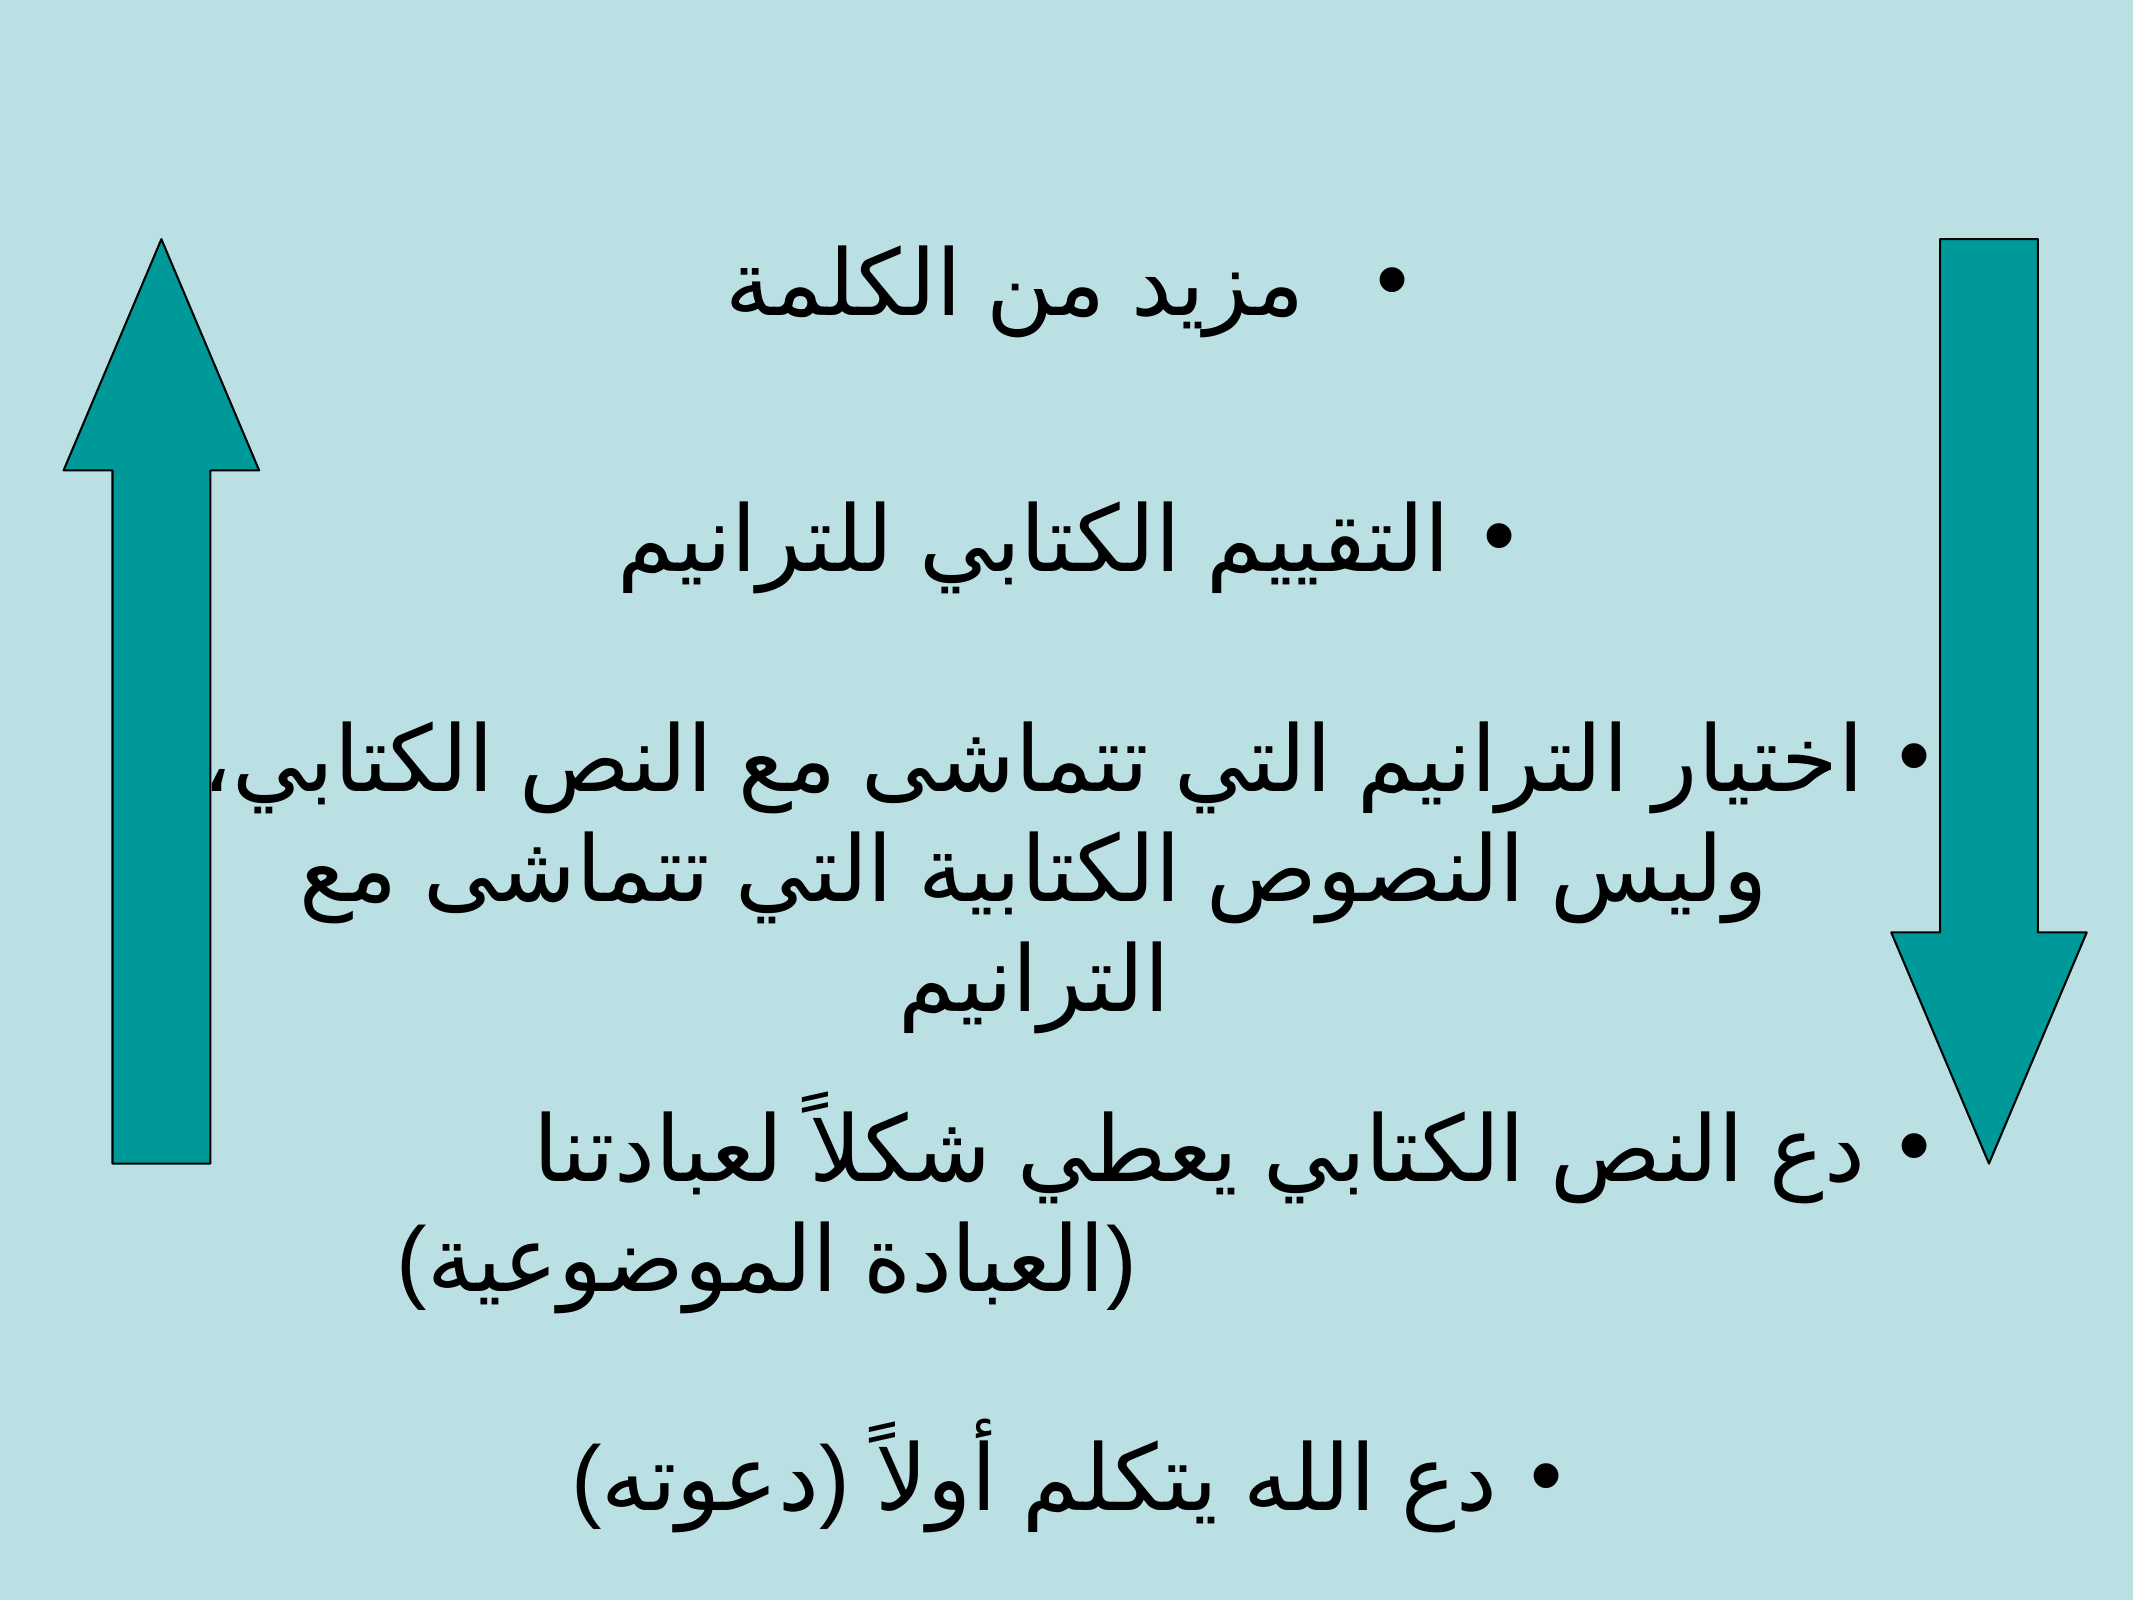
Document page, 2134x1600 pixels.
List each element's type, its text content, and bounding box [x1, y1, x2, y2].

text_box التقييم الكتابي للترانيم اختيار الترانيم التي تتماشى مع النص الكتابي، وليس النصوص الكتابية التي تتماشى مع الترانيم دع النص الكتابي يعطي شكلاً لعبادتنا (العبادة الموضوعية) دع الله يتكلم أولاً (دعوته) [179, 408, 1954, 1600]
text_box [1891, 239, 2087, 1164]
text_box [63, 239, 260, 1164]
text_box مزيد من الكلمة [197, 213, 1936, 345]
